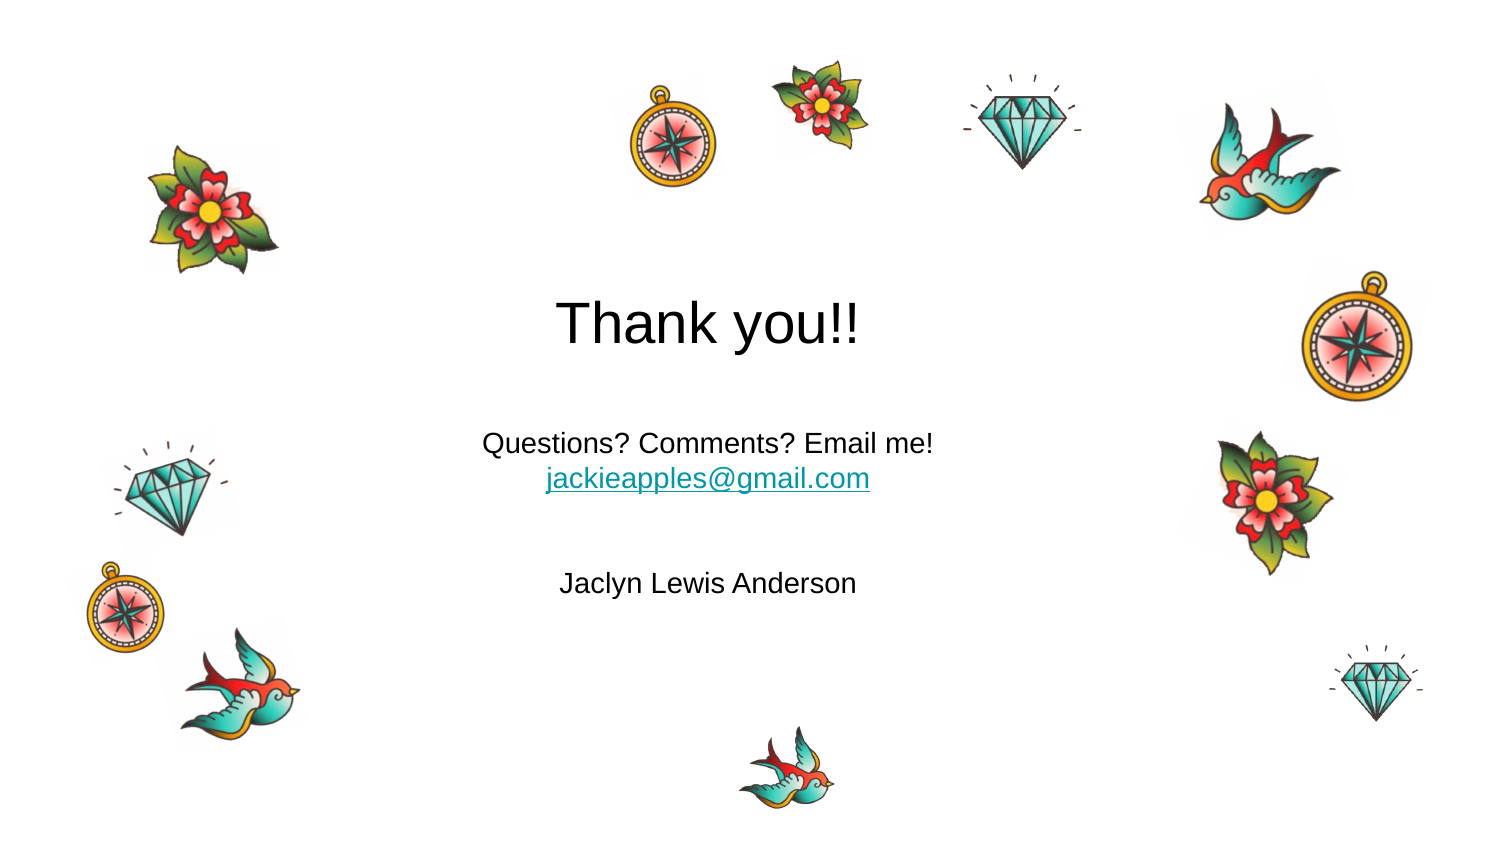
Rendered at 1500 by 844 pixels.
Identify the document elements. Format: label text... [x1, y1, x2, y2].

picture [609, 74, 726, 198]
picture [1174, 74, 1356, 238]
picture [769, 57, 871, 158]
picture [1280, 254, 1432, 414]
picture [962, 73, 1083, 174]
picture [1176, 416, 1349, 588]
picture [733, 725, 835, 810]
text_box Thank you!! Questions? Comments? Email me! jackieapples@gmail.com Jaclyn Lewis Anderson [282, 244, 1135, 640]
picture [1329, 644, 1424, 724]
picture [65, 427, 308, 753]
picture [146, 144, 281, 275]
